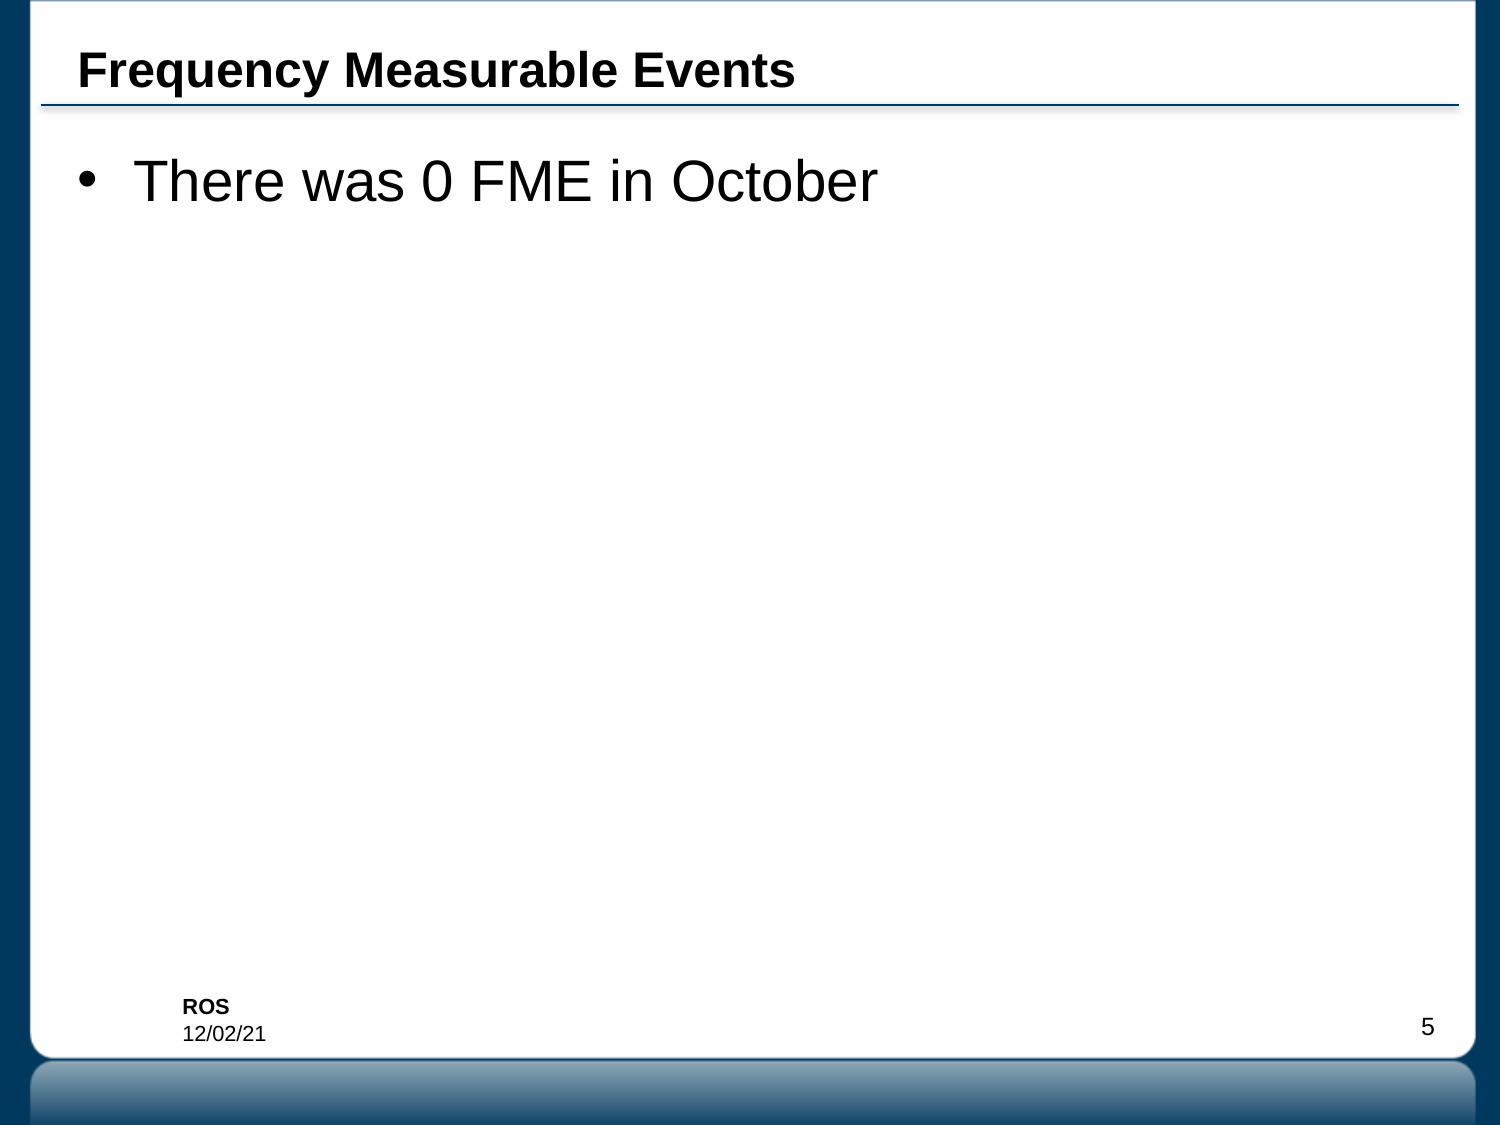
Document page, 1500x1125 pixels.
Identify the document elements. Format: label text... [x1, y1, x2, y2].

title Frequency Measurable Events [62, 29, 1450, 106]
picture [0, 0, 1500, 1125]
list There was 0 FME in October [62, 135, 1413, 976]
